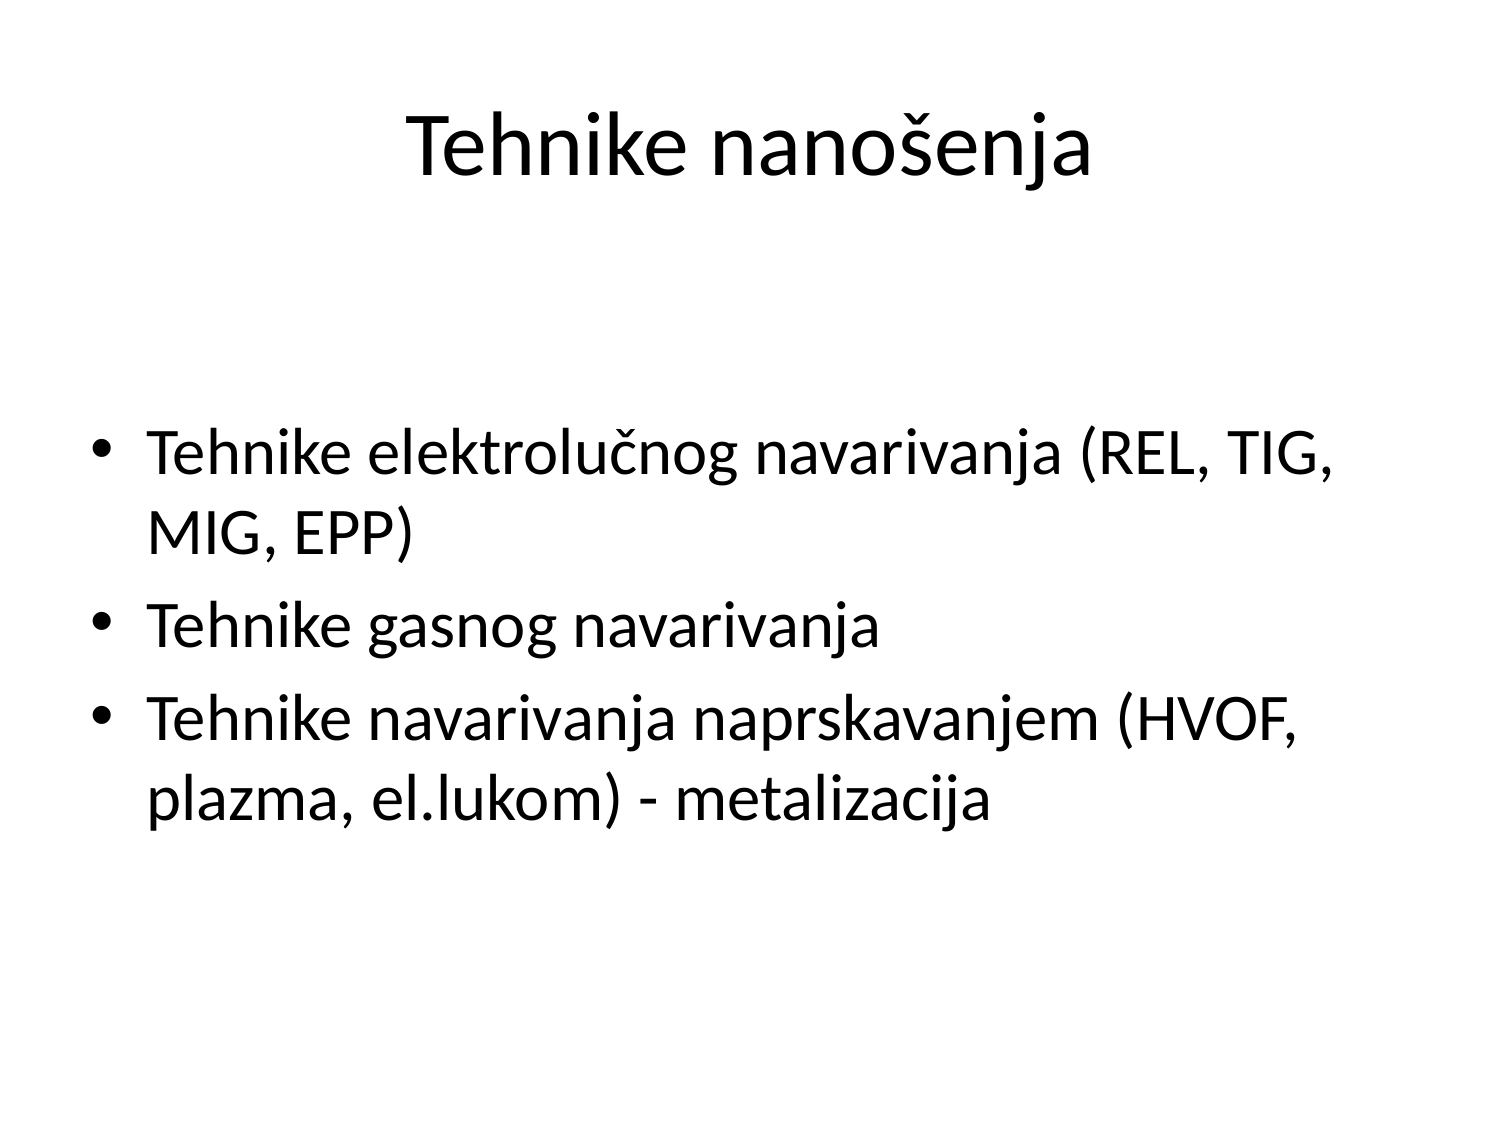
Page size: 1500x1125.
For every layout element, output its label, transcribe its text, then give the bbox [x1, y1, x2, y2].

title Tehnike nanošenja [75, 45, 1425, 233]
list Tehnike elektrolučnog navarivanja (REL, TIG, MIG, EPP) Tehnike gasnog navarivanja Tehnike navarivanja naprskavanjem (HVOF, plazma, el.lukom) - metalizacija [75, 399, 1425, 1005]
